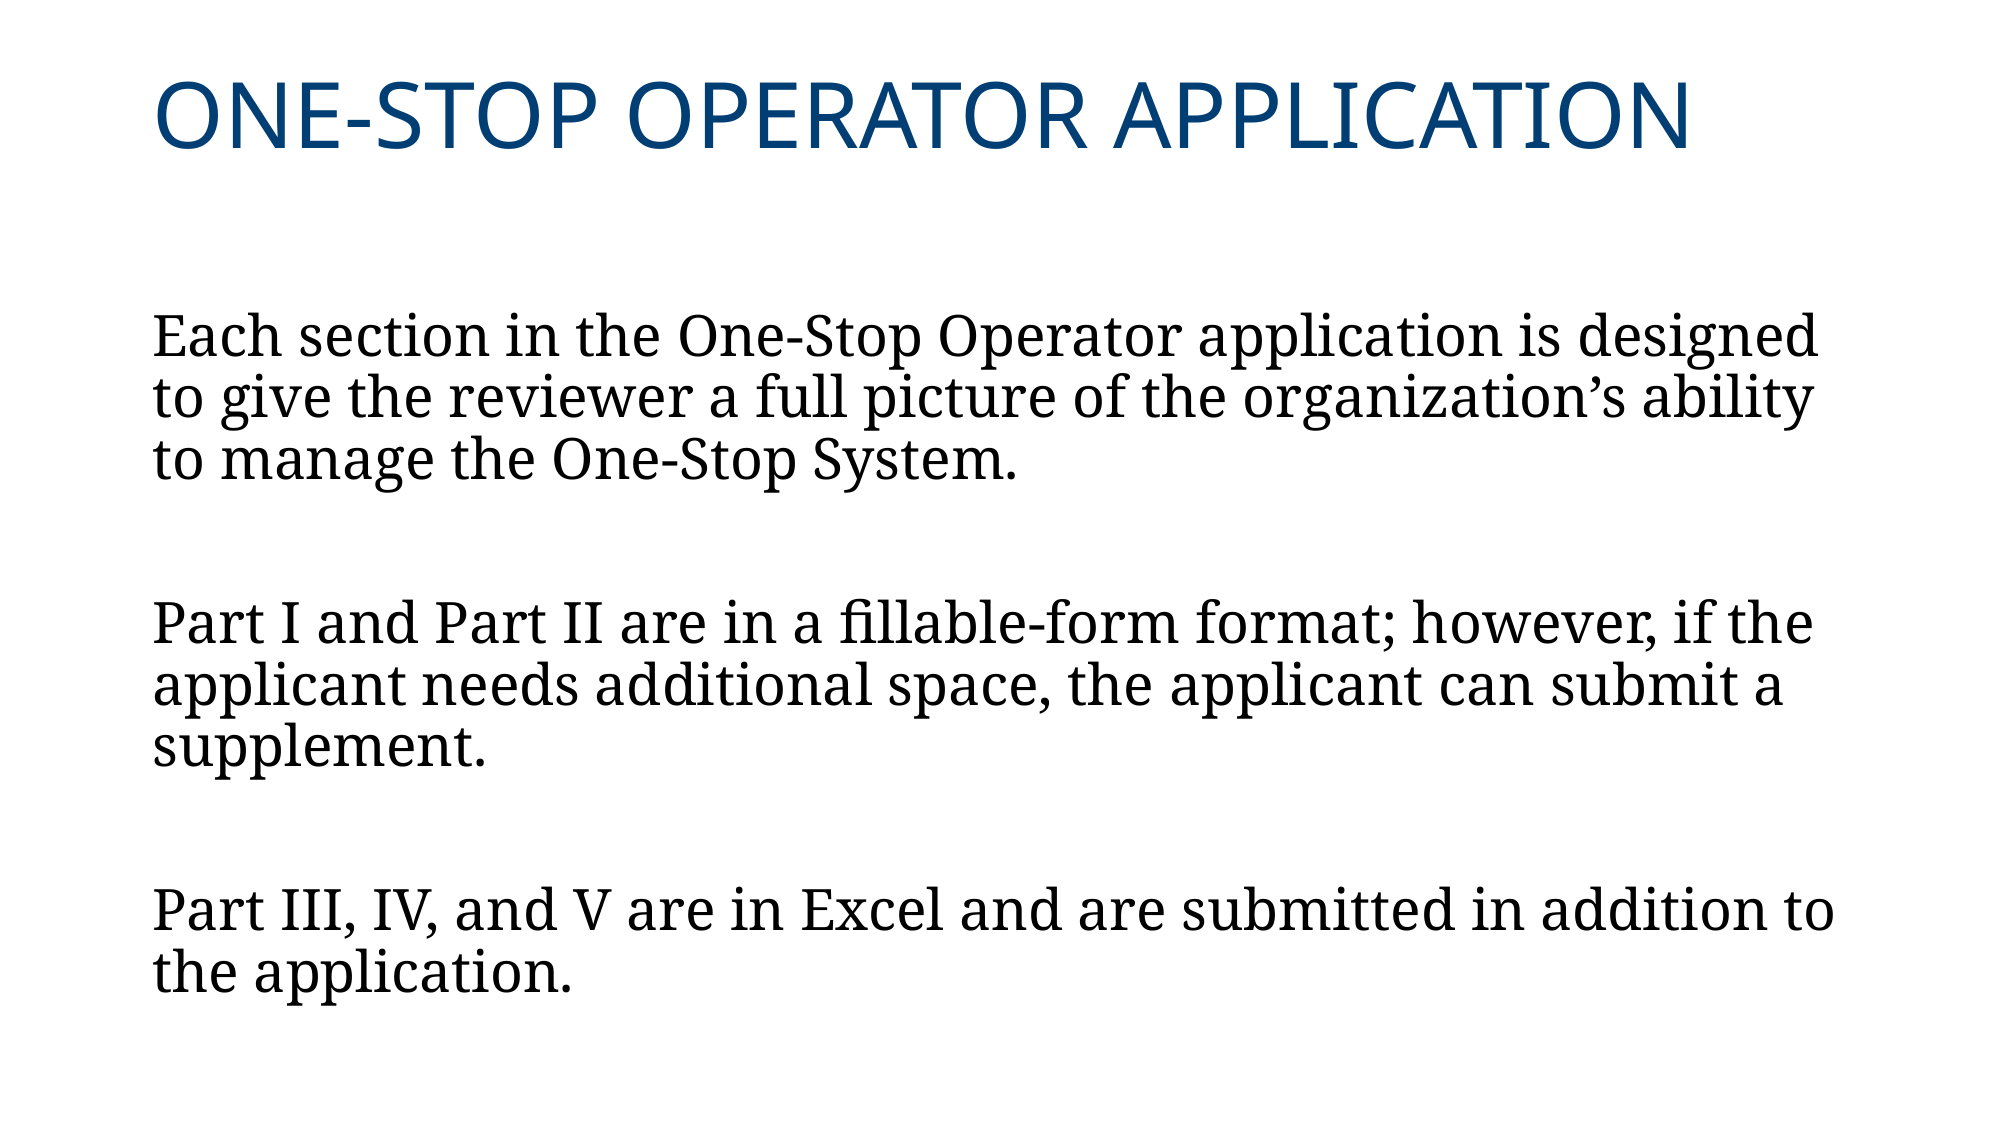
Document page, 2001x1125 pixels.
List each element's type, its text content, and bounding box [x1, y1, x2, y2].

title ONE-STOP OPERATOR APPLICATION [137, 59, 1863, 278]
list Each section in the One-Stop Operator application is designed to give the reviewer a full picture of the organization’s ability to manage the One-Stop System. Part I and Part II are in a fillable-form format; however, if the applicant needs additional space, the applicant can submit a supplement. Part III, IV, and V are in Excel and are submitted in addition to the application. [137, 299, 1863, 1014]
